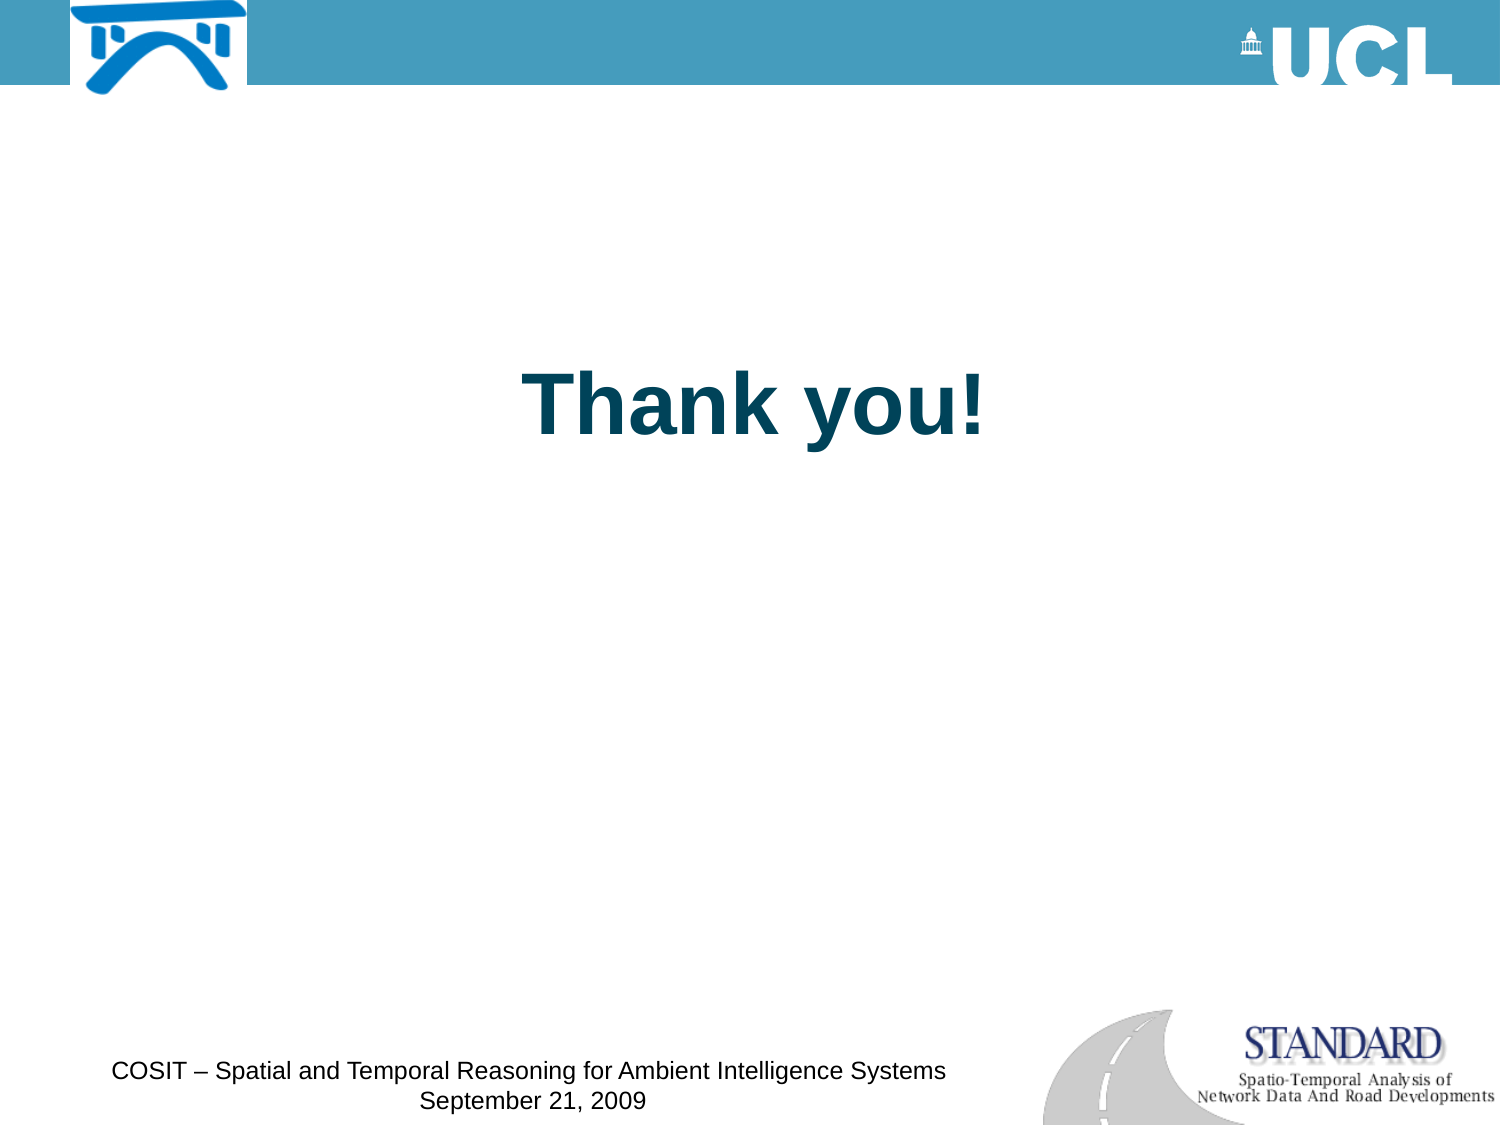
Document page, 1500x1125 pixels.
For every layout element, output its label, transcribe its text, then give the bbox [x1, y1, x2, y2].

picture [1042, 995, 1500, 1125]
picture [0, 0, 1500, 95]
title Thank you! [58, 339, 1452, 553]
